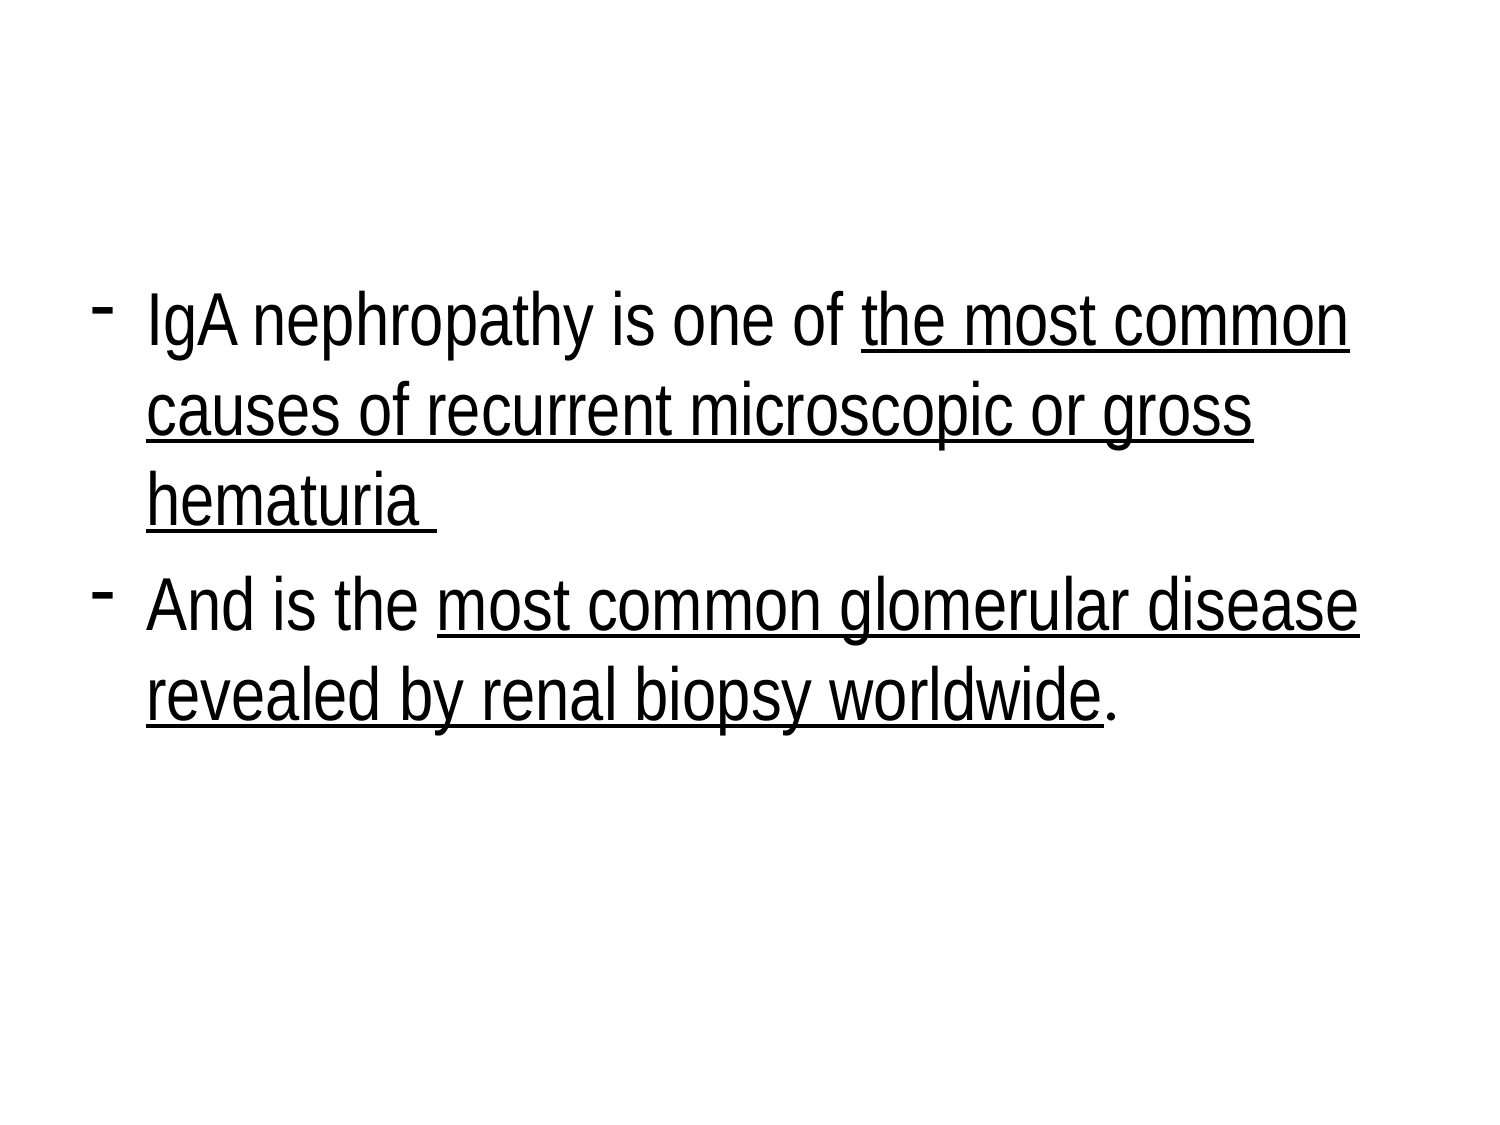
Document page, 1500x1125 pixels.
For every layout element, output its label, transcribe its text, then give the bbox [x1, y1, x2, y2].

list IgA nephropathy is one of the most common causes of recurrent microscopic or gross hematuria And is the most common glomerular disease revealed by renal biopsy worldwide. [75, 262, 1425, 1005]
